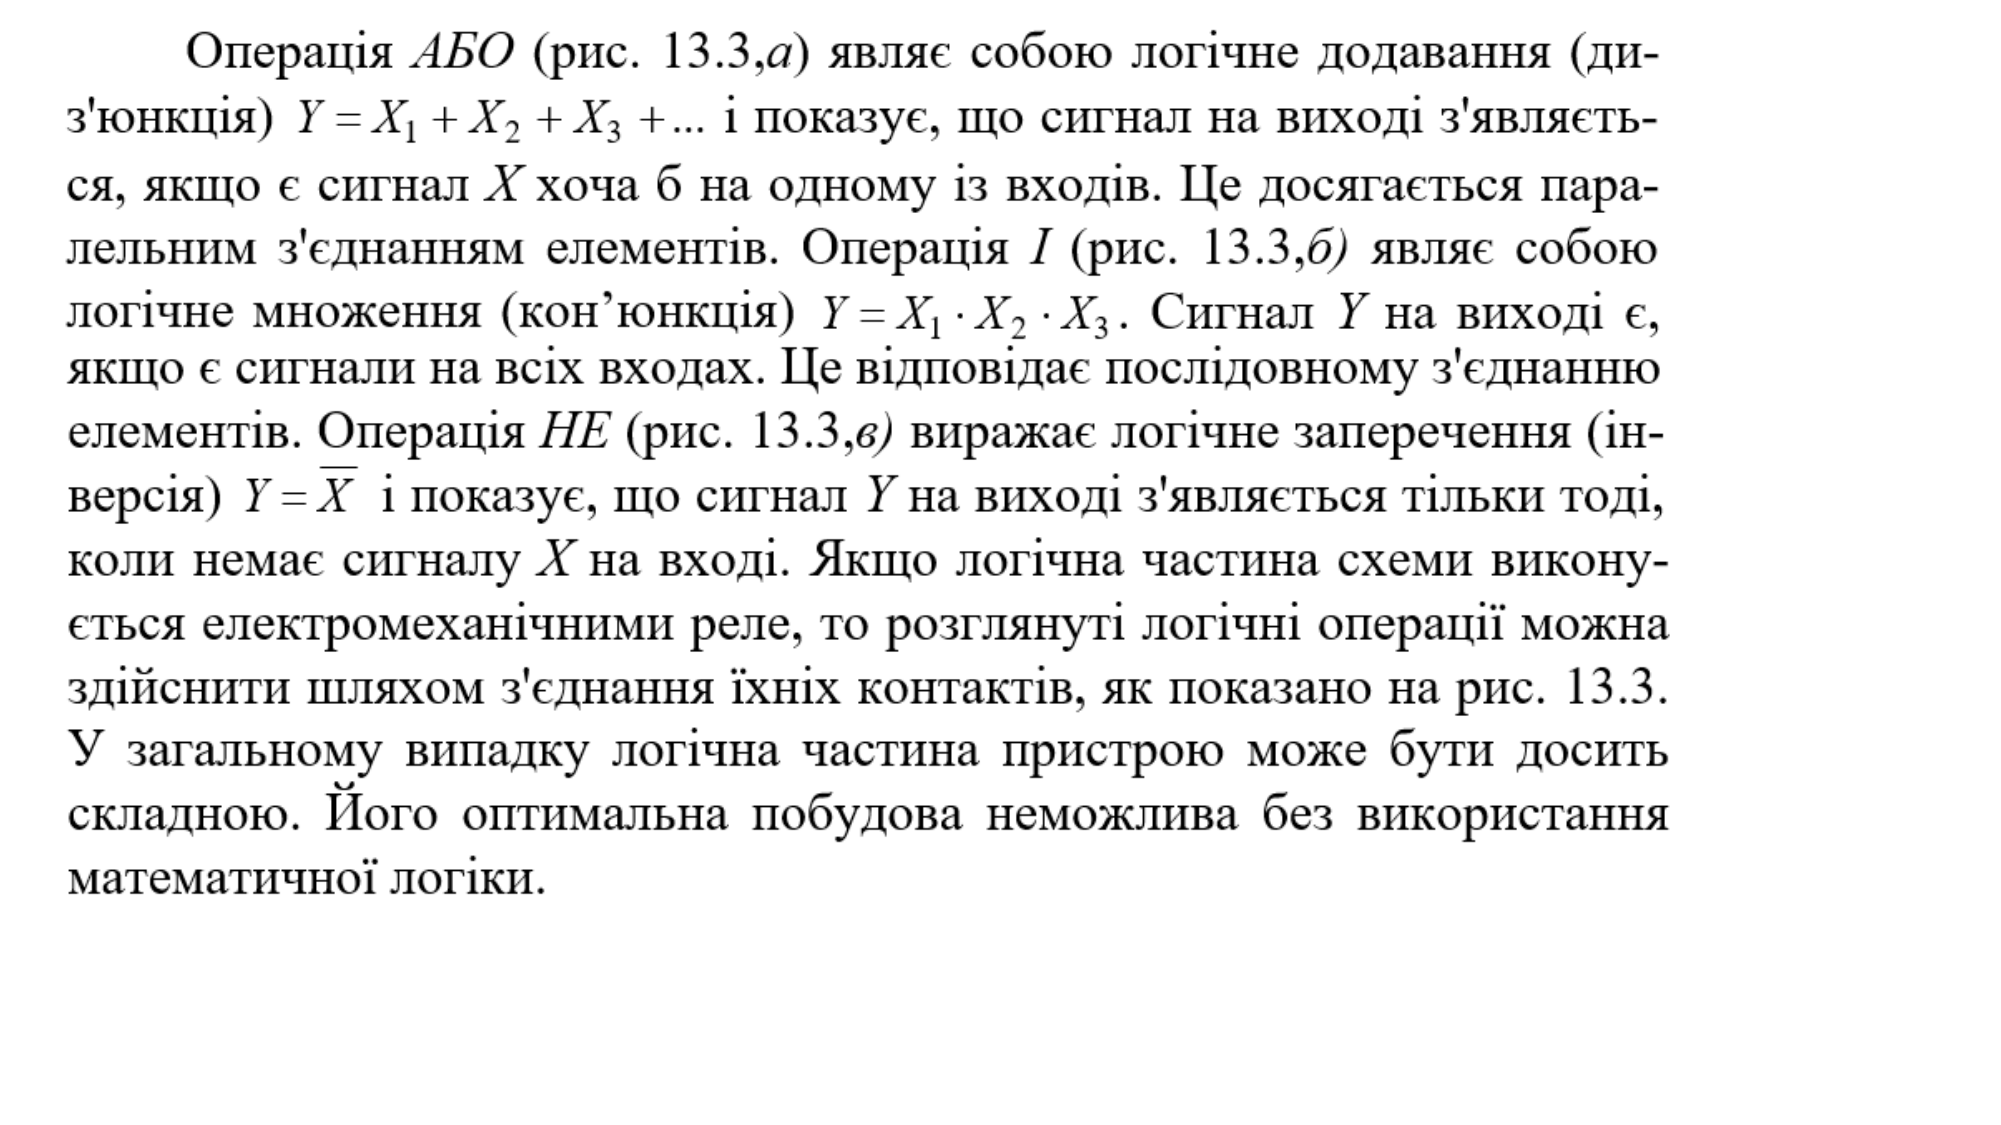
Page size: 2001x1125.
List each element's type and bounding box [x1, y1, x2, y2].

list [48, 28, 1678, 341]
picture [48, 341, 1678, 898]
